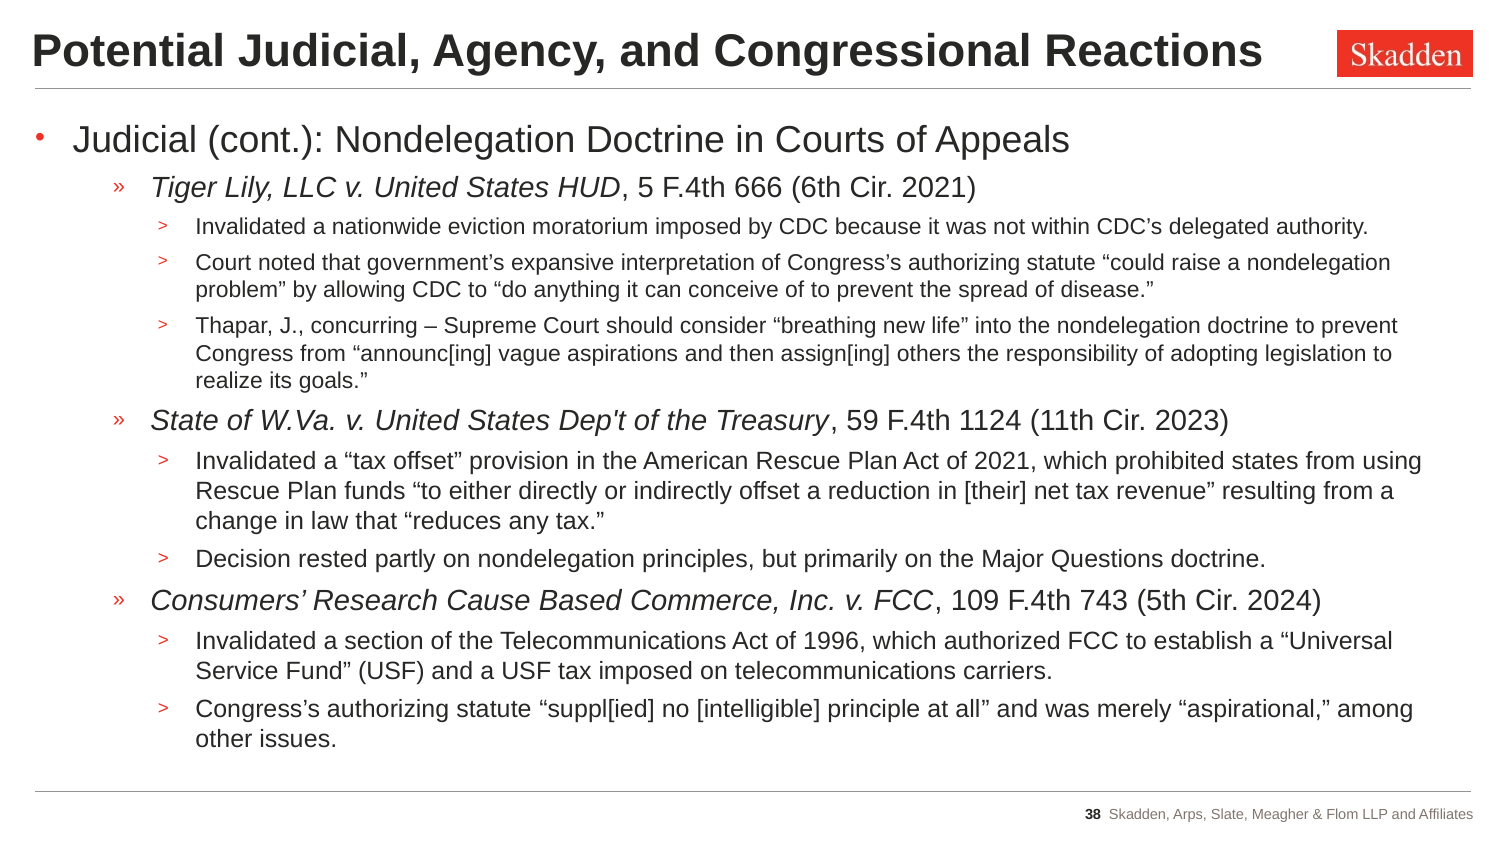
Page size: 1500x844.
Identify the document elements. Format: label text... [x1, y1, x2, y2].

picture [1337, 30, 1473, 77]
title Potential Judicial, Agency, and Congressional Reactions [31, 20, 1304, 69]
list Judicial (cont.): Nondelegation Doctrine in Courts of Appeals Tiger Lily, LLC v. United States HUD, 5 F.4th 666 (6th Cir. 2021) Invalidated a nationwide eviction moratorium imposed by CDC because it was not within CDC’s delegated authority. Court noted that government’s expansive interpretation of Congress’s authorizing statute “could raise a nondelegation problem” by allowing CDC to “do anything it can conceive of to prevent the spread of disease.” Thapar, J., concurring – Supreme Court should consider “breathing new life” into the nondelegation doctrine to prevent Congress from “announc[ing] vague aspirations and then assign[ing] others the responsibility of adopting legislation to realize its goals.” State of W.Va. v. United States Dep't of the Treasury, 59 F.4th 1124 (11th Cir. 2023) Invalidated a “tax offset” provision in the American Rescue Plan Act of 2021, which prohibited states from using Rescue Plan funds “to either directly or indirectly offset a reduction in [their] net tax revenue” resulting from a change in law that “reduces any tax.” Decision rested partly on nondelegation principles, but primarily on the Major Questions doctrine. Consumers’ Research Cause Based Commerce, Inc. v. FCC, 109 F.4th 743 (5th Cir. 2024) Invalidated a section of the Telecommunications Act of 1996, which authorized FCC to establish a “Universal Service Fund” (USF) and a USF tax imposed on telecommunications carriers. Congress’s authorizing statute “suppl[ied] no [intelligible] principle at all” and was merely “aspirational,” among other issues. [27, 114, 1464, 773]
